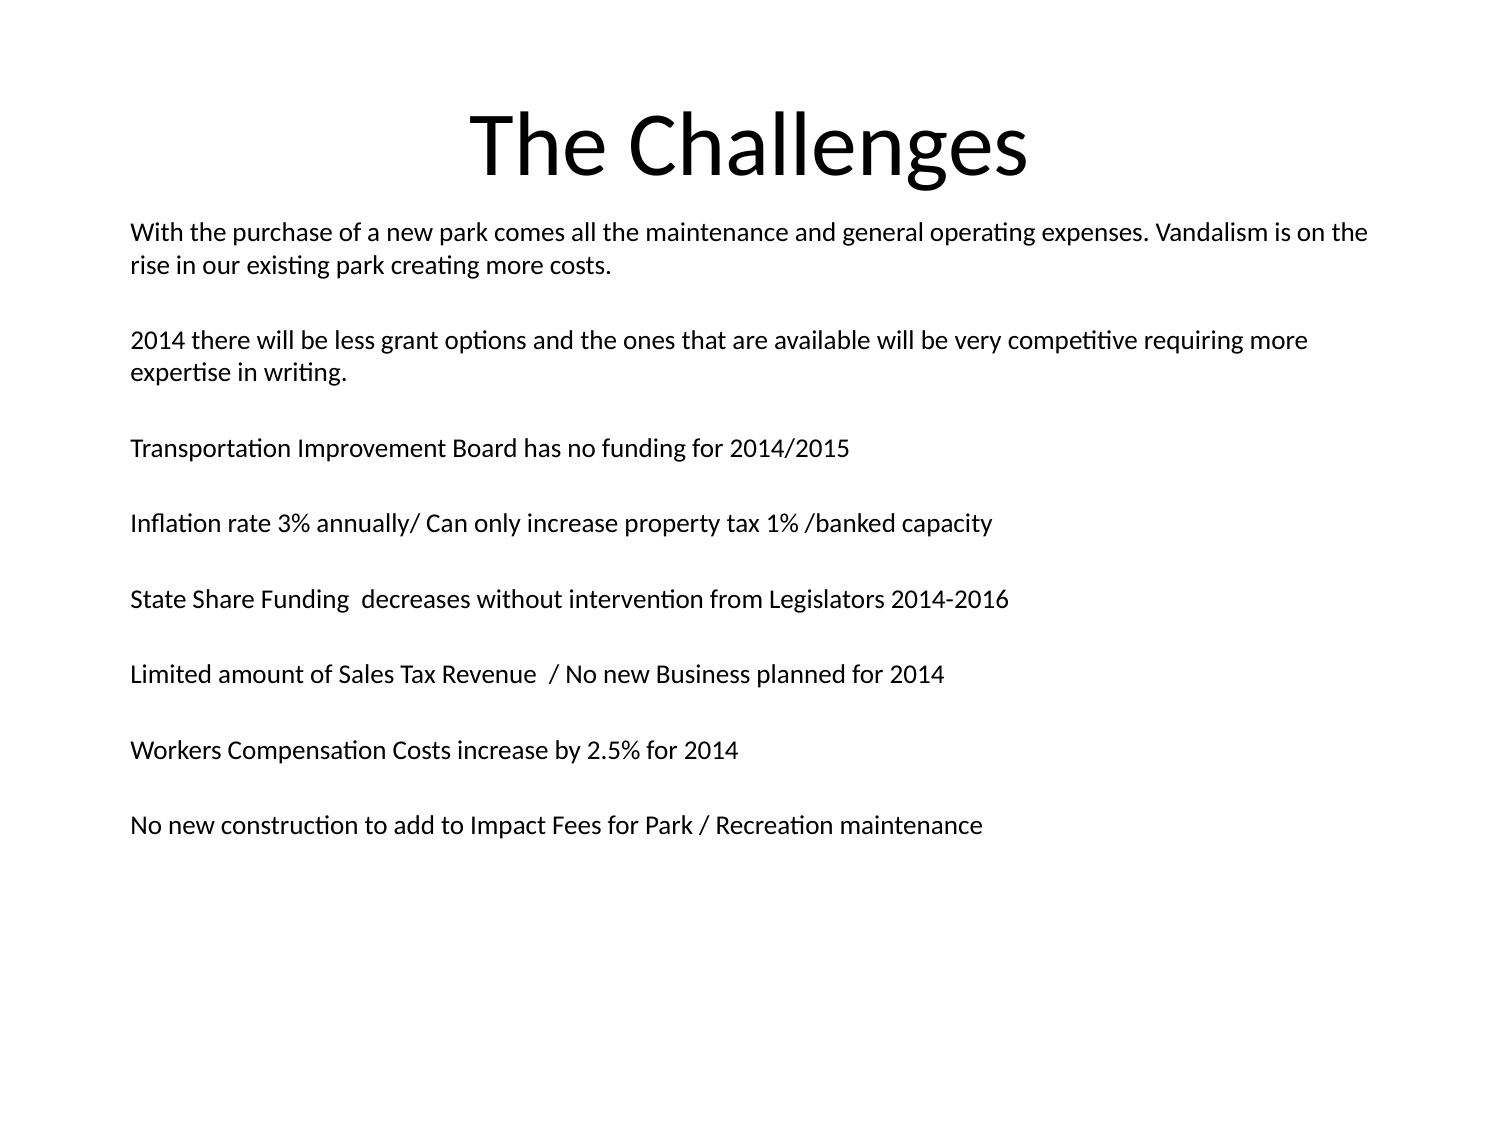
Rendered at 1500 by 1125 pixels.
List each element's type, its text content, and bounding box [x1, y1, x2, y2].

title The Challenges [75, 45, 1425, 187]
list With the purchase of a new park comes all the maintenance and general operating expenses. Vandalism is on the rise in our existing park creating more costs. 2014 there will be less grant options and the ones that are available will be very competitive requiring more expertise in writing. Transportation Improvement Board has no funding for 2014/2015 Inflation rate 3% annually/ Can only increase property tax 1% /banked capacity State Share Funding decreases without intervention from Legislators 2014-2016 Limited amount of Sales Tax Revenue / No new Business planned for 2014 Workers Compensation Costs increase by 2.5% for 2014 No new construction to add to Impact Fees for Park / Recreation maintenance [75, 187, 1425, 1038]
